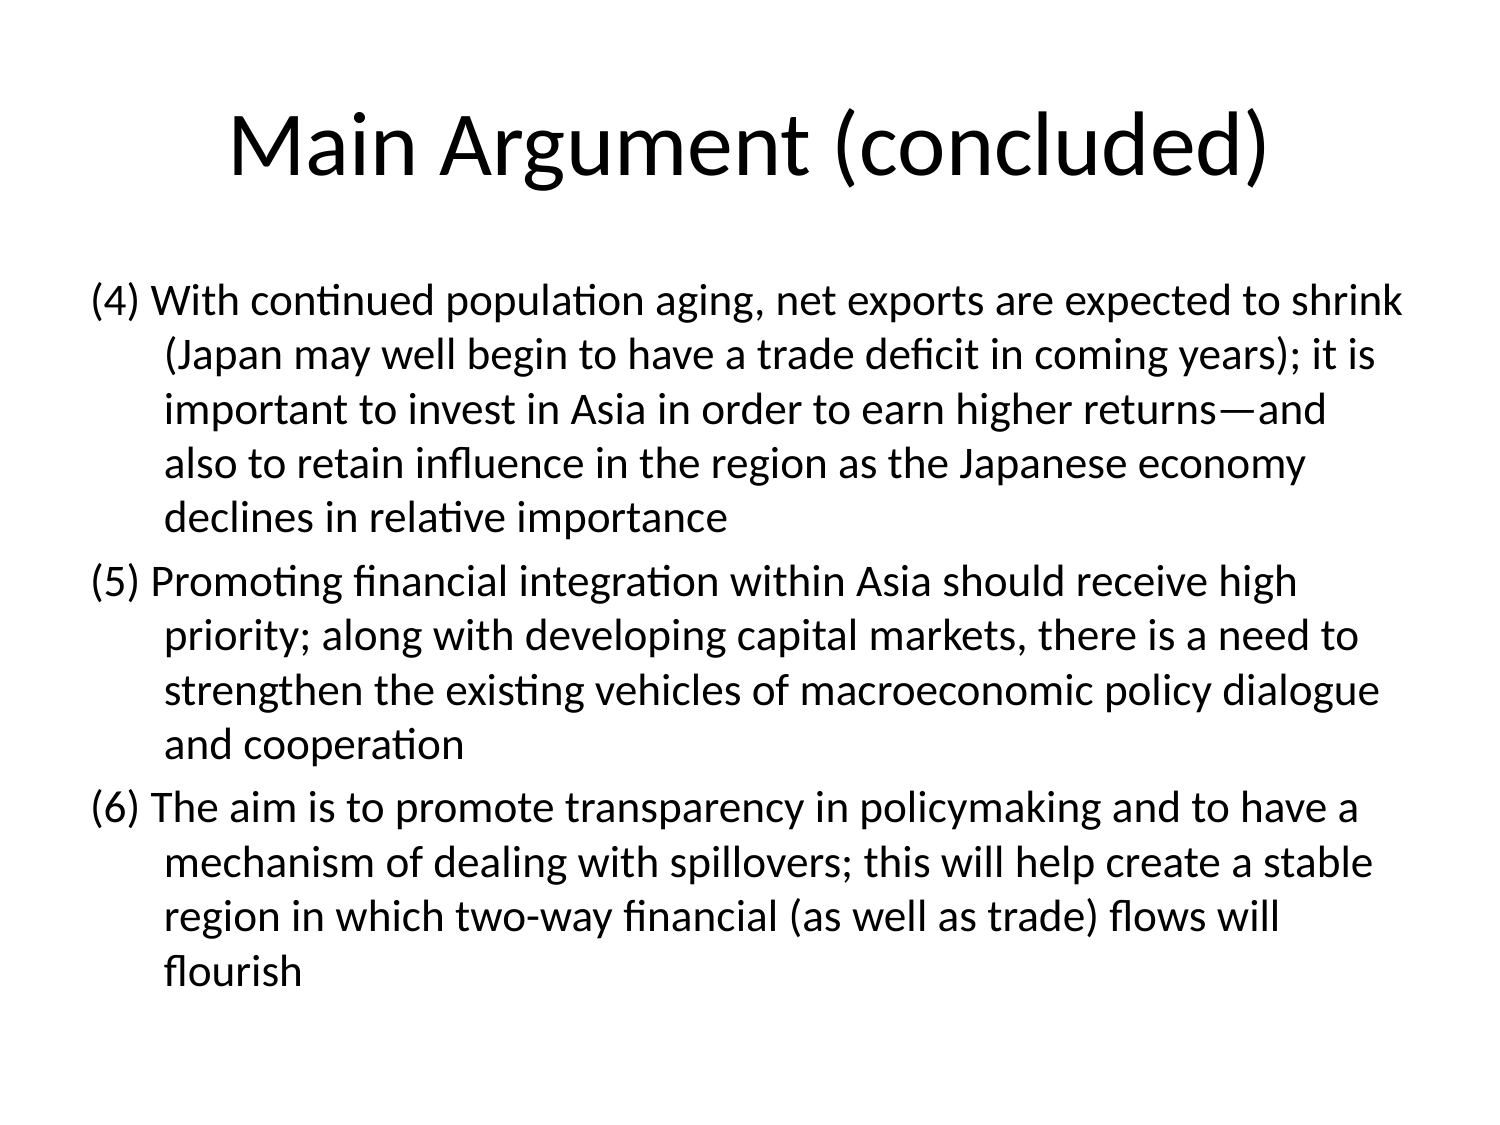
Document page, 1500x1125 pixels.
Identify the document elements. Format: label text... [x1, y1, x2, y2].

list (4) With continued population aging, net exports are expected to shrink (Japan may well begin to have a trade deficit in coming years); it is important to invest in Asia in order to earn higher returns—and also to retain influence in the region as the Japanese economy declines in relative importance (5) Promoting financial integration within Asia should receive high priority; along with developing capital markets, there is a need to strengthen the existing vehicles of macroeconomic policy dialogue and cooperation (6) The aim is to promote transparency in policymaking and to have a mechanism of dealing with spillovers; this will help create a stable region in which two-way financial (as well as trade) flows will flourish [75, 262, 1425, 1005]
title Main Argument (concluded) [75, 45, 1425, 233]
